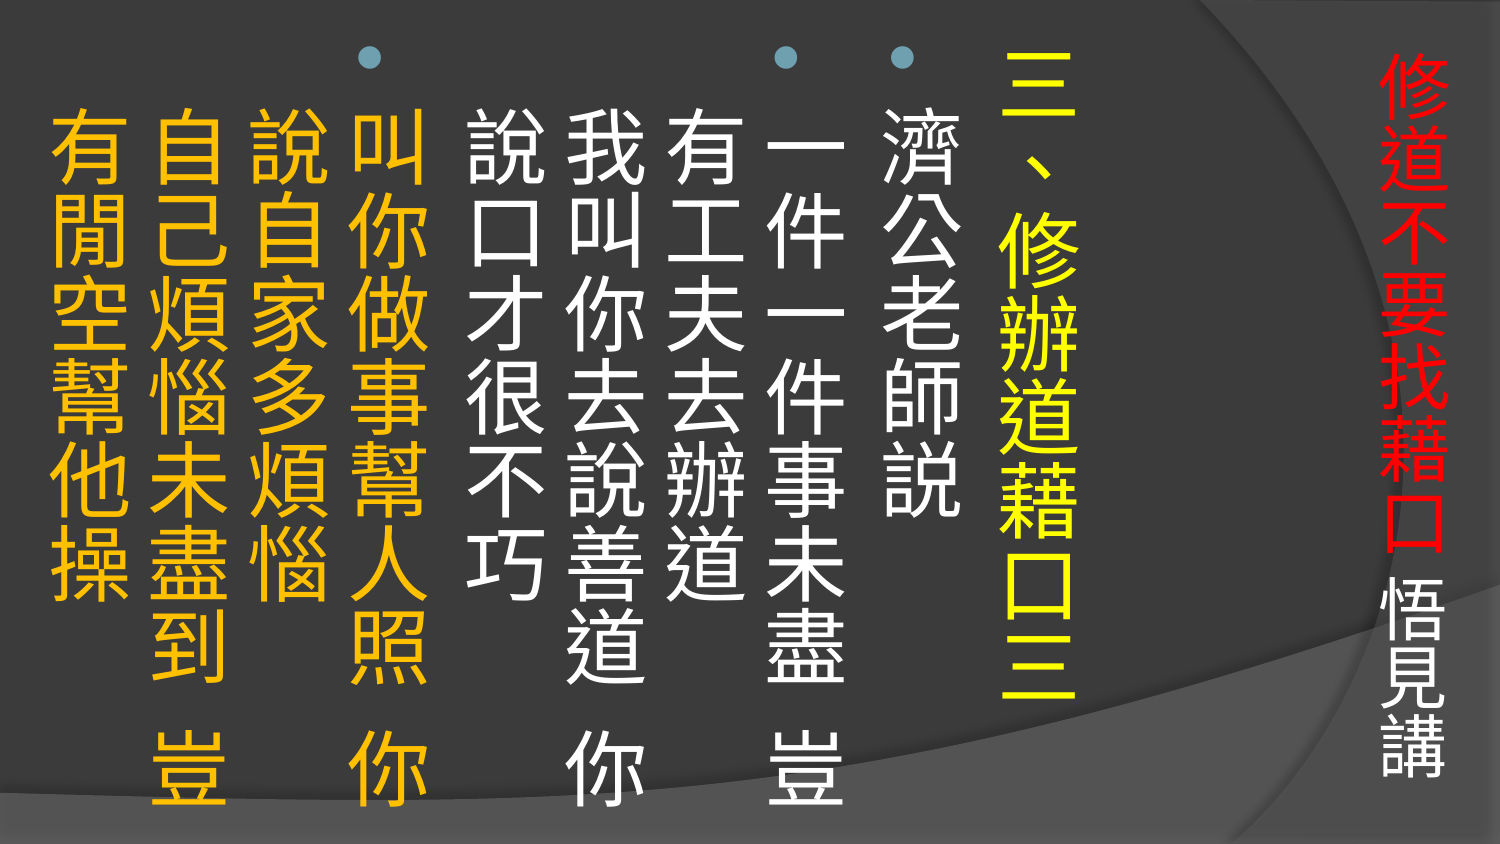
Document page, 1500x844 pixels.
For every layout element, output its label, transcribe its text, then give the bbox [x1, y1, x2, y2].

title 修道不要找藉口 悟見講 [1352, 20, 1473, 812]
list 三、修辦道藉口三 濟公老師説 一件一件事未盡 豈有工夫去辦道 我叫你去說善道 你說口才很不巧 叫你做事幫人照 你說自家多煩惱 自己煩惱未盡到 豈有閒空幫他操 [29, 21, 1353, 825]
